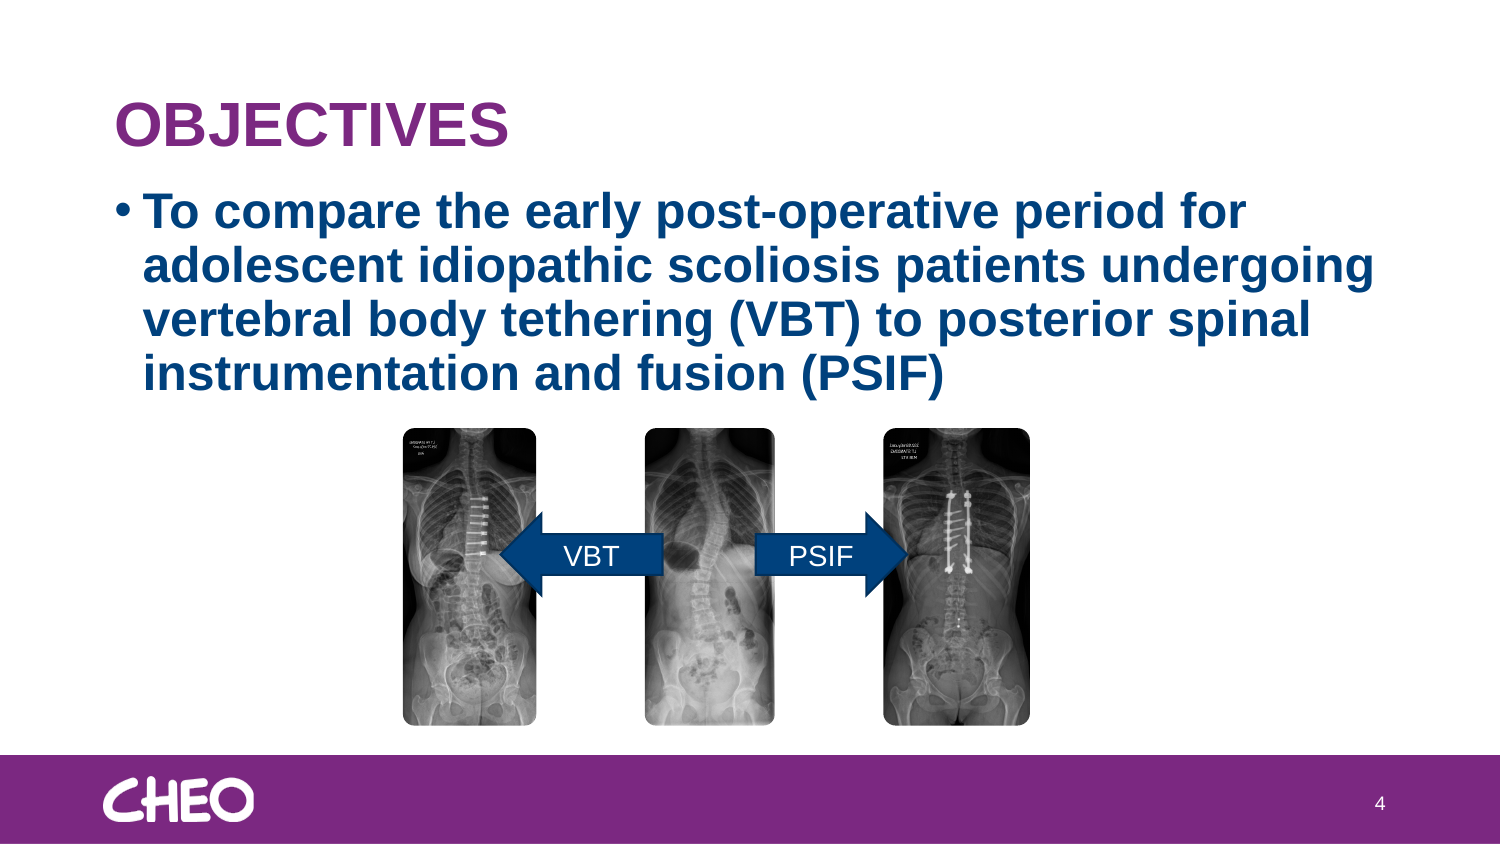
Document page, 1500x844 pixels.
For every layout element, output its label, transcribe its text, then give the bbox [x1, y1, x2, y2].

picture [883, 428, 1030, 726]
picture [644, 428, 775, 726]
text_box PSIF [775, 511, 883, 598]
list To compare the early post-operative period for adolescent idiopathic scoliosis patients undergoing vertebral body tethering (VBT) to posterior spinal instrumentation and fusion (PSIF) [103, 179, 1397, 694]
slide_number 4 [1309, 782, 1397, 827]
picture [402, 428, 537, 726]
title OBJECTIVES [103, 44, 1397, 179]
text_box VBT [537, 511, 644, 598]
